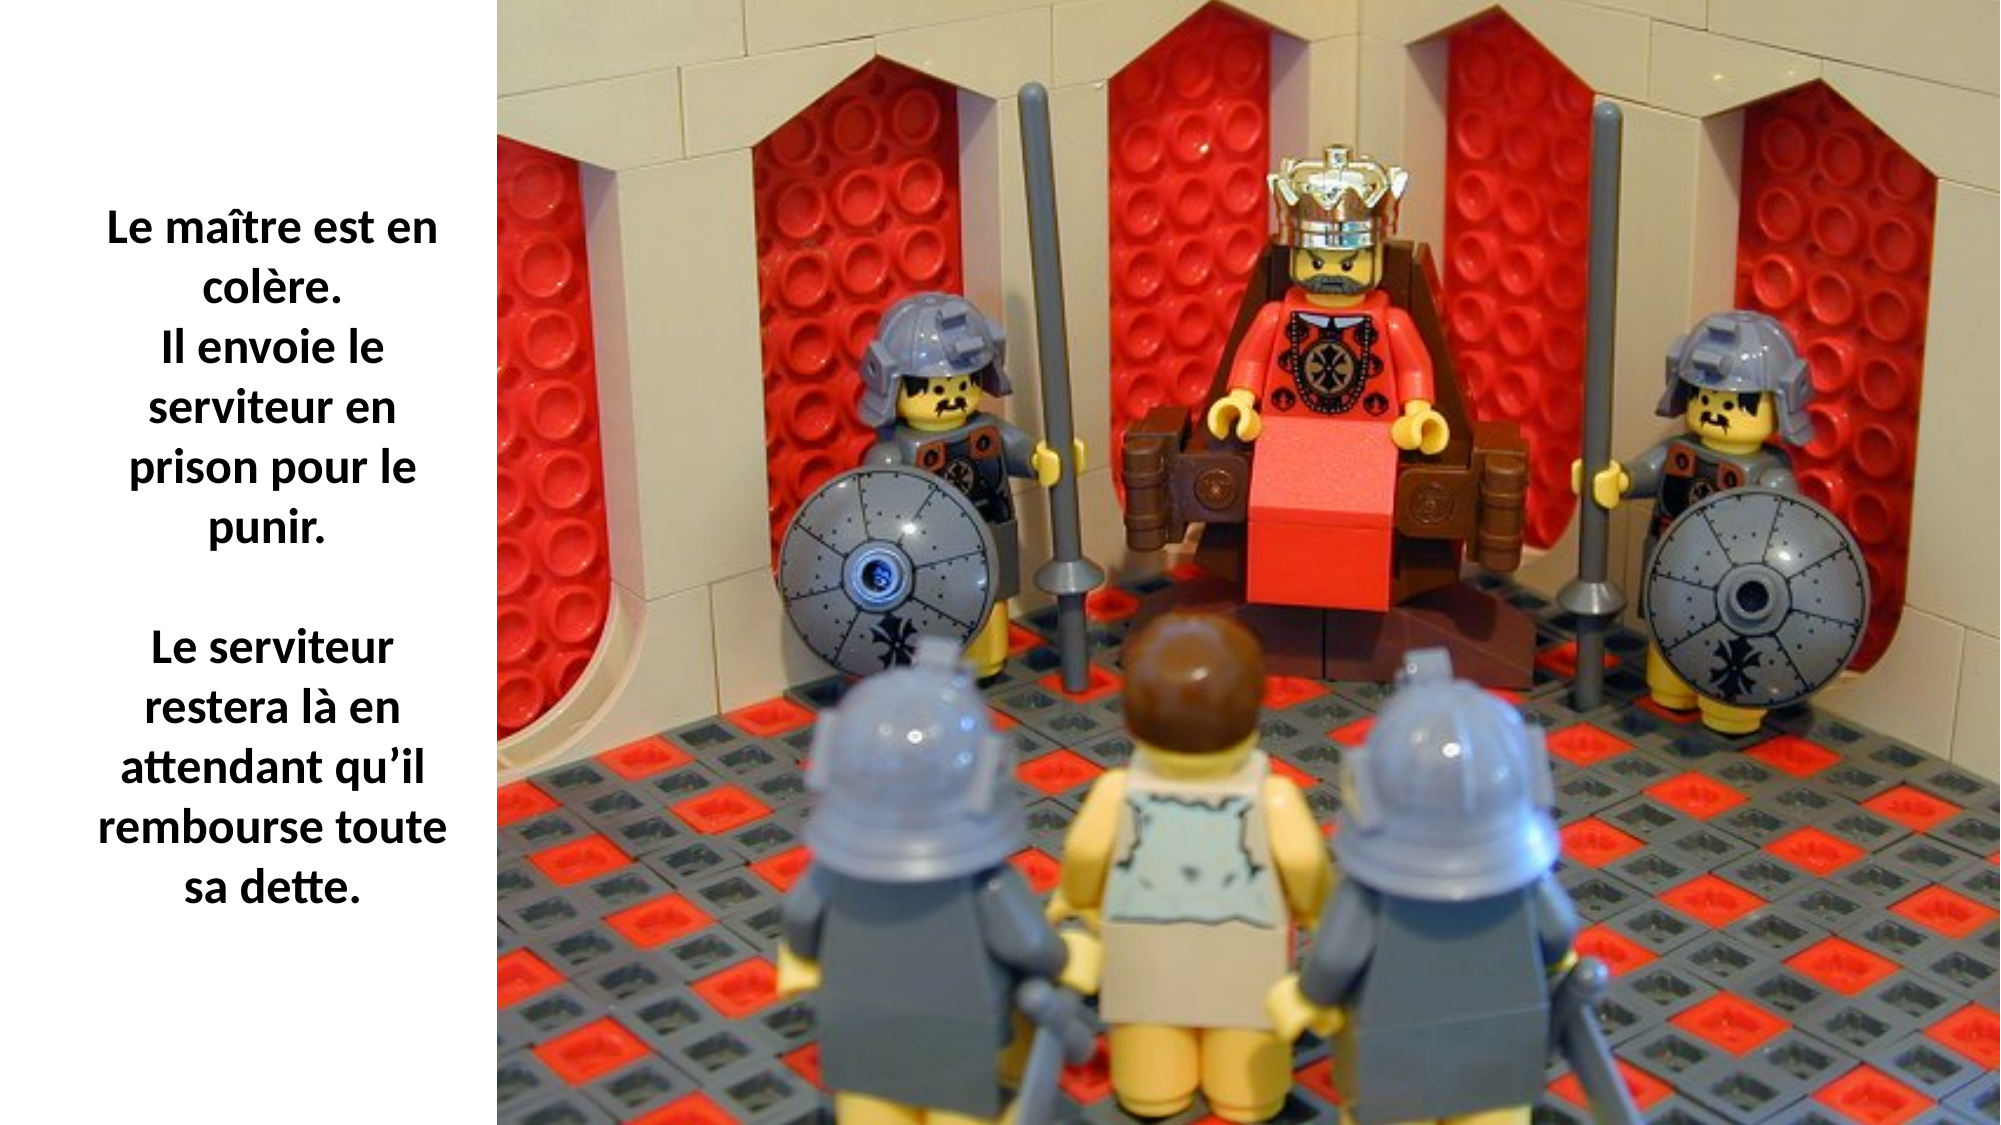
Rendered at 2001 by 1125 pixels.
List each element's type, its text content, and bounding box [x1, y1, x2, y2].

picture [497, 0, 2000, 1125]
text_box Le maître est en colère. Il envoie le serviteur en prison pour le punir. Le serviteur restera là en attendant qu’il rembourse toute sa dette. [63, 186, 482, 922]
